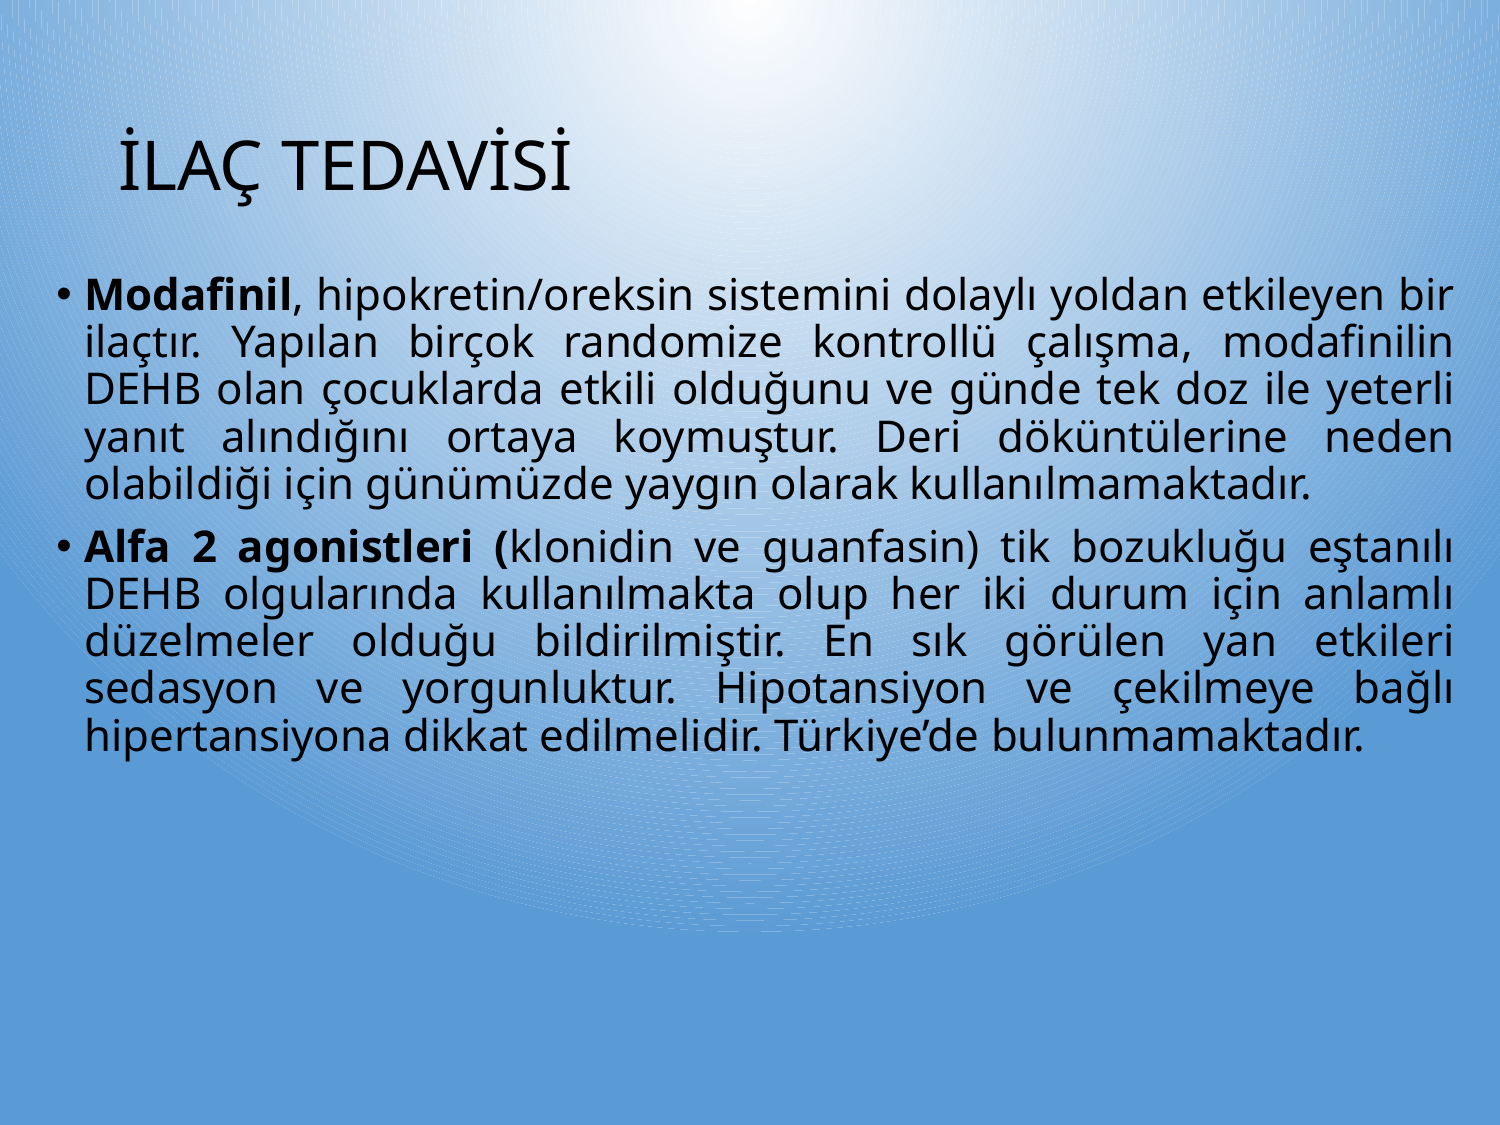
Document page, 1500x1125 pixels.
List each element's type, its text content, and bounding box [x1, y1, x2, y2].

list Modafinil, hipokretin/oreksin sistemini dolaylı yoldan etkileyen bir ilaçtır. Yapılan birçok randomize kontrollü çalışma, modafinilin DEHB olan çocuklarda etkili olduğunu ve günde tek doz ile yeterli yanıt alındığını ortaya koymuştur. Deri döküntülerine neden olabildiği için günümüzde yaygın olarak kullanılmamaktadır. Alfa 2 agonistleri (klonidin ve guanfasin) tik bozukluğu eştanılı DEHB olgularında kullanılmakta olup her iki durum için anlamlı düzelmeler olduğu bildirilmiştir. En sık görülen yan etkileri sedasyon ve yorgunluktur. Hipotansiyon ve çekilmeye bağlı hipertansiyona dikkat edilmelidir. Türkiye’de bulunmamaktadır. [41, 220, 1471, 1083]
title İLAÇ TEDAVİSİ [103, 59, 1397, 220]
